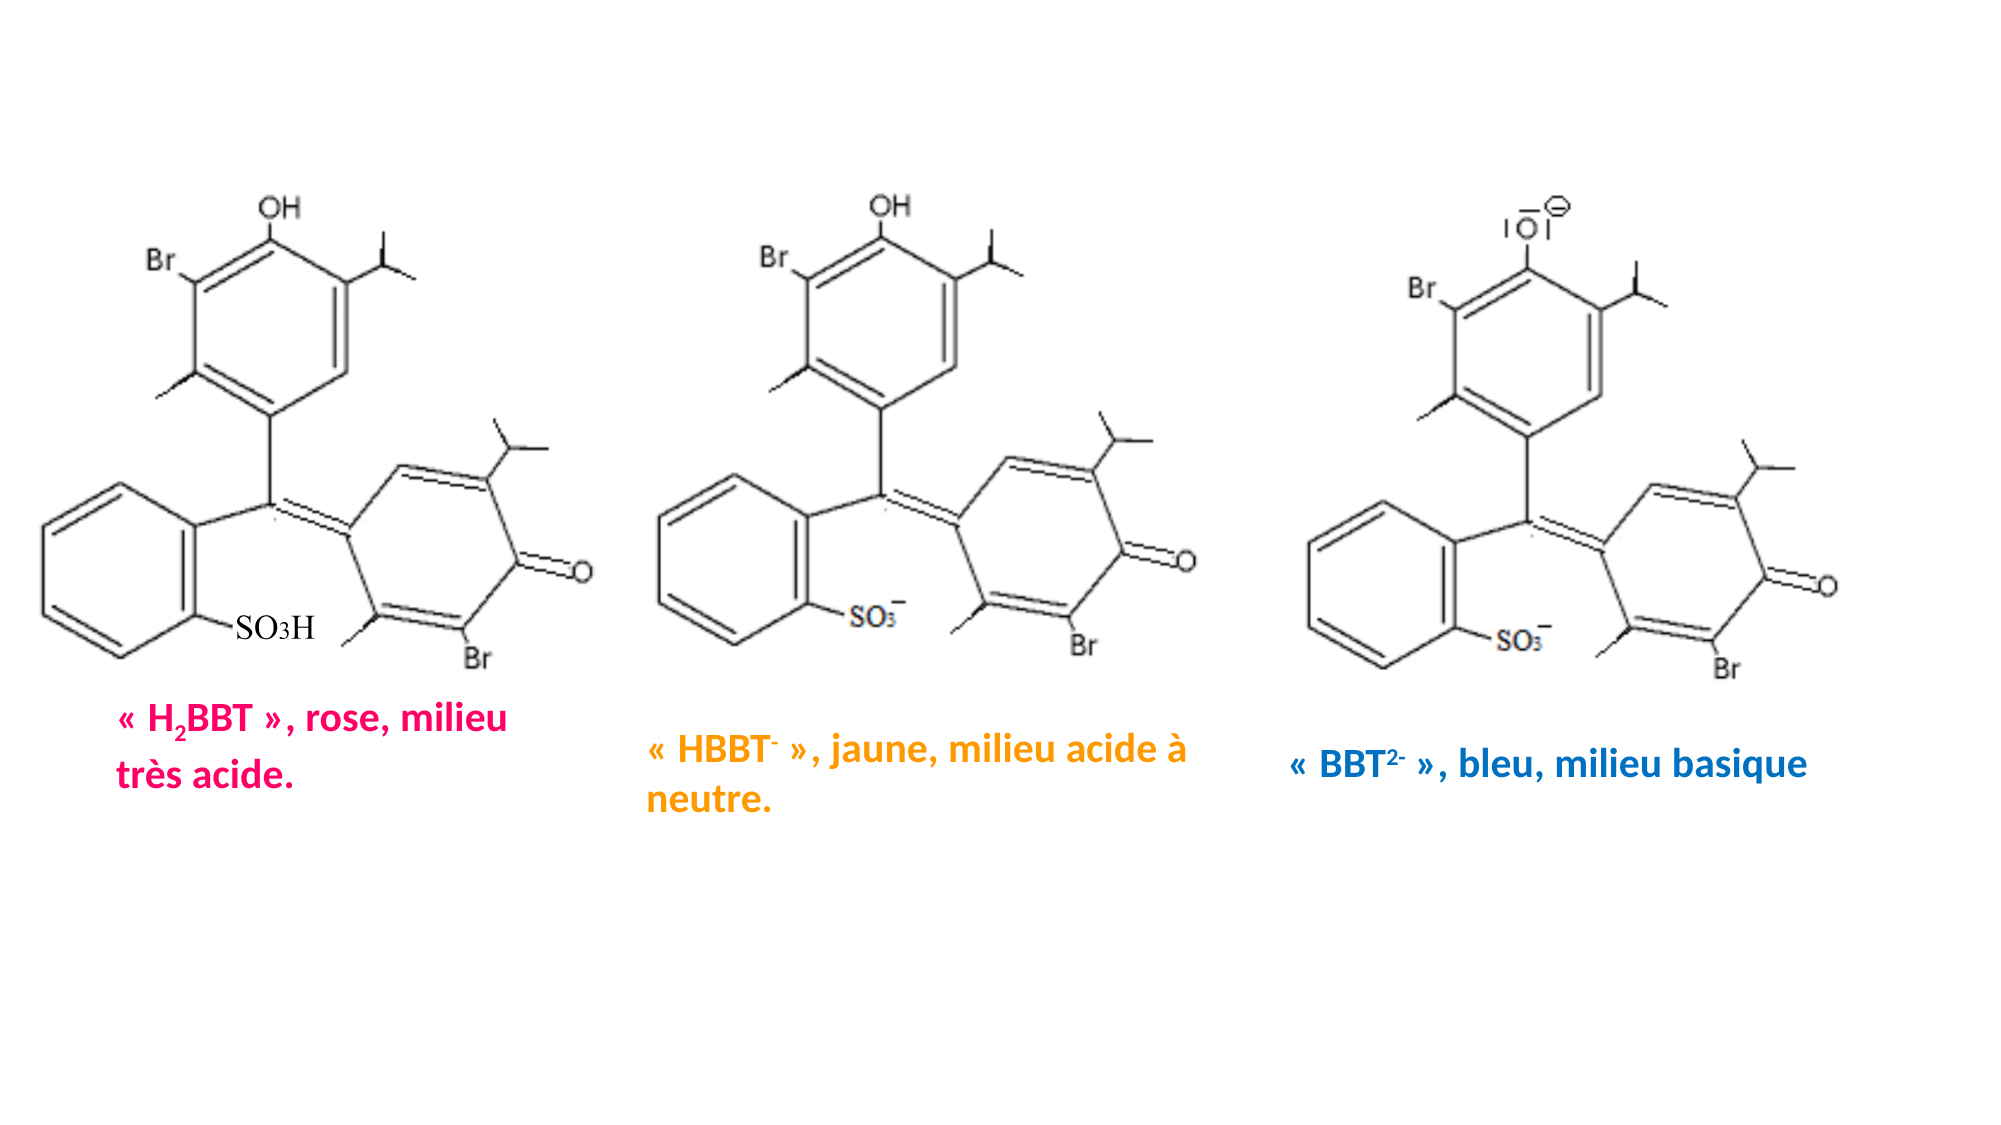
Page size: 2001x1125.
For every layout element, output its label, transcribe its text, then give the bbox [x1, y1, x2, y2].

text_box « HBBT- », jaune, milieu acide à neutre. [631, 714, 1213, 879]
text_box « BBT2- », bleu, milieu basique [1272, 728, 1893, 844]
text_box « H2BBT », rose, milieu très acide. [101, 682, 537, 854]
picture [34, 183, 604, 676]
picture [1272, 183, 1850, 706]
picture [631, 183, 1213, 714]
